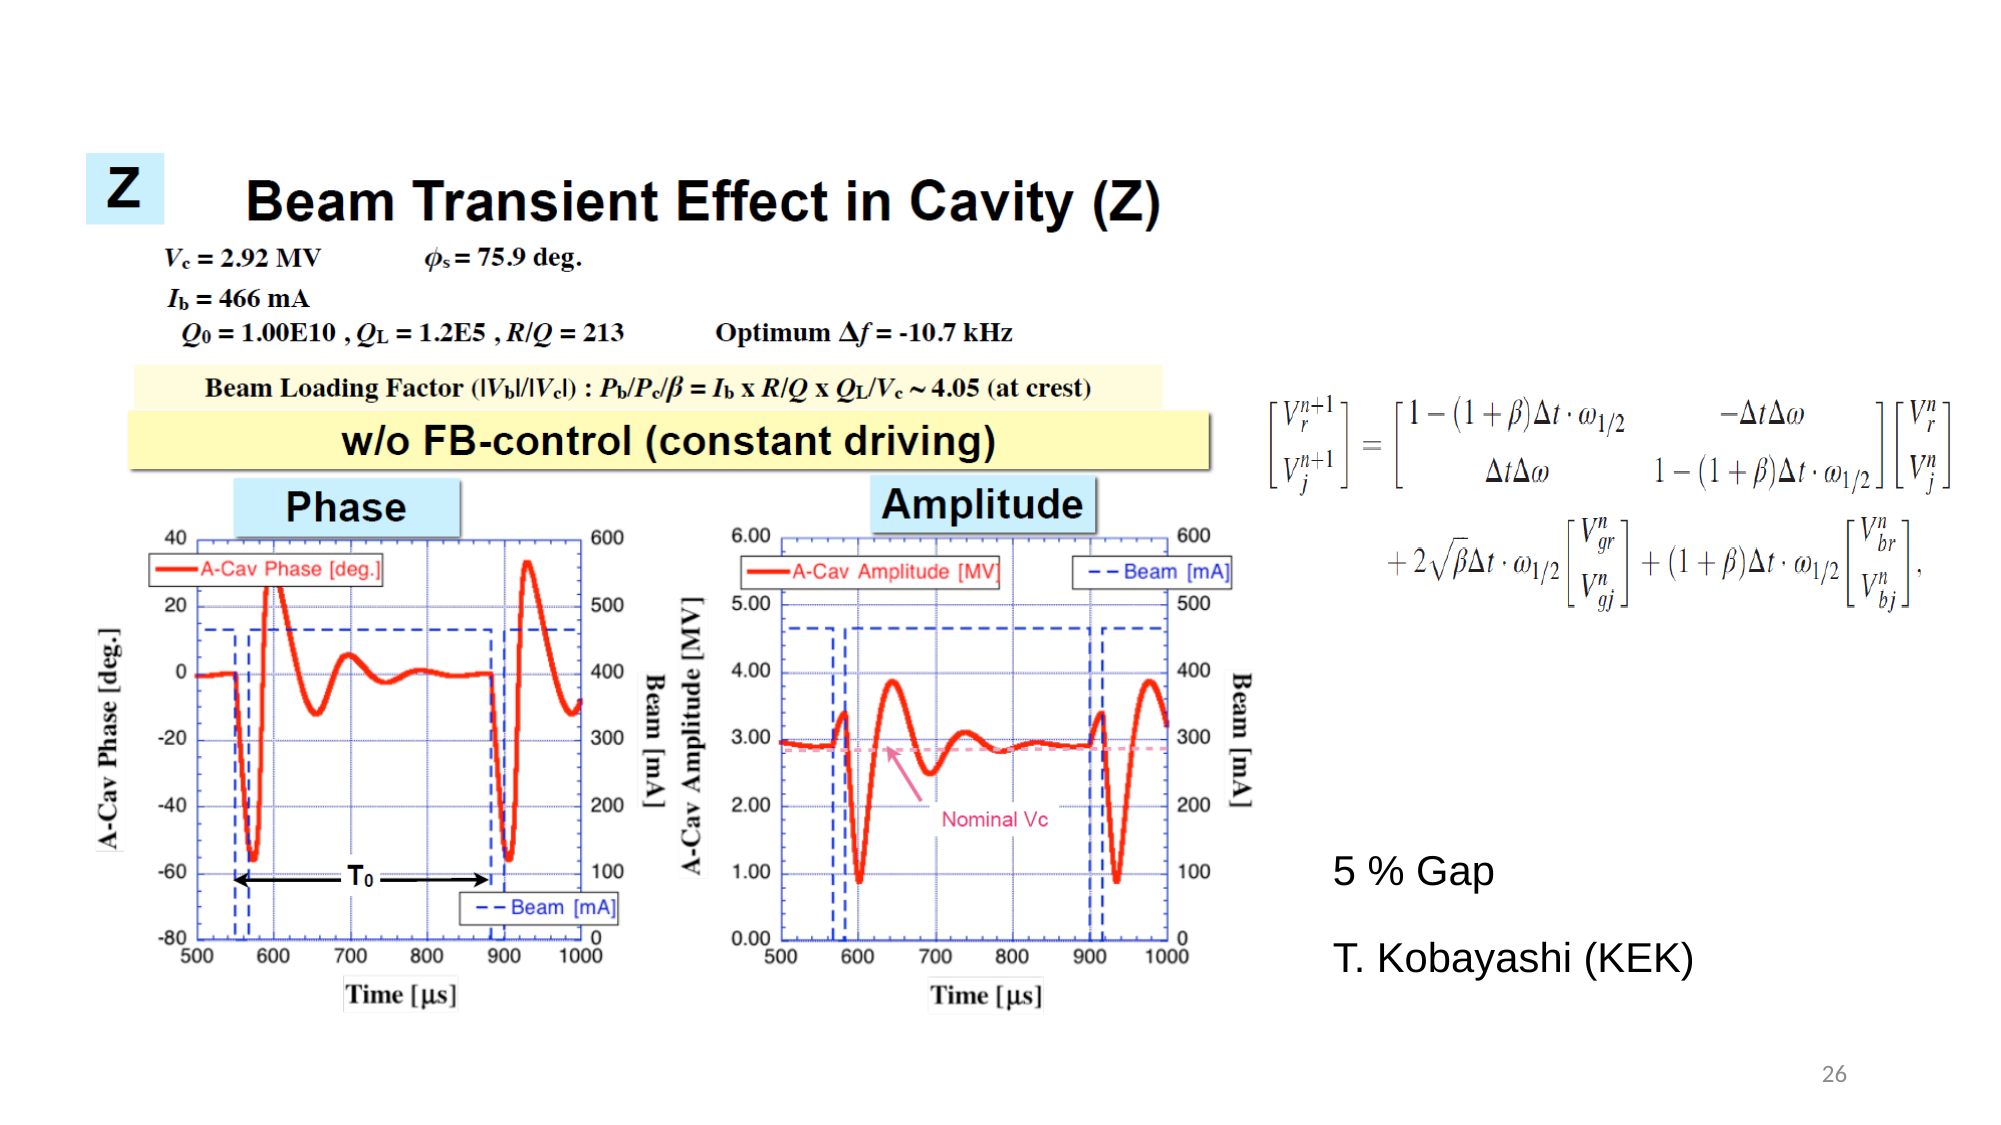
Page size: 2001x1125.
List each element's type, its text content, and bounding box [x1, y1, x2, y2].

picture [1252, 365, 1970, 648]
text_box T. Kobayashi (KEK) [1318, 923, 1718, 989]
slide_number 26 [1412, 1042, 1863, 1103]
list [85, 153, 1270, 1043]
text_box 5 % Gap [1318, 836, 1586, 902]
